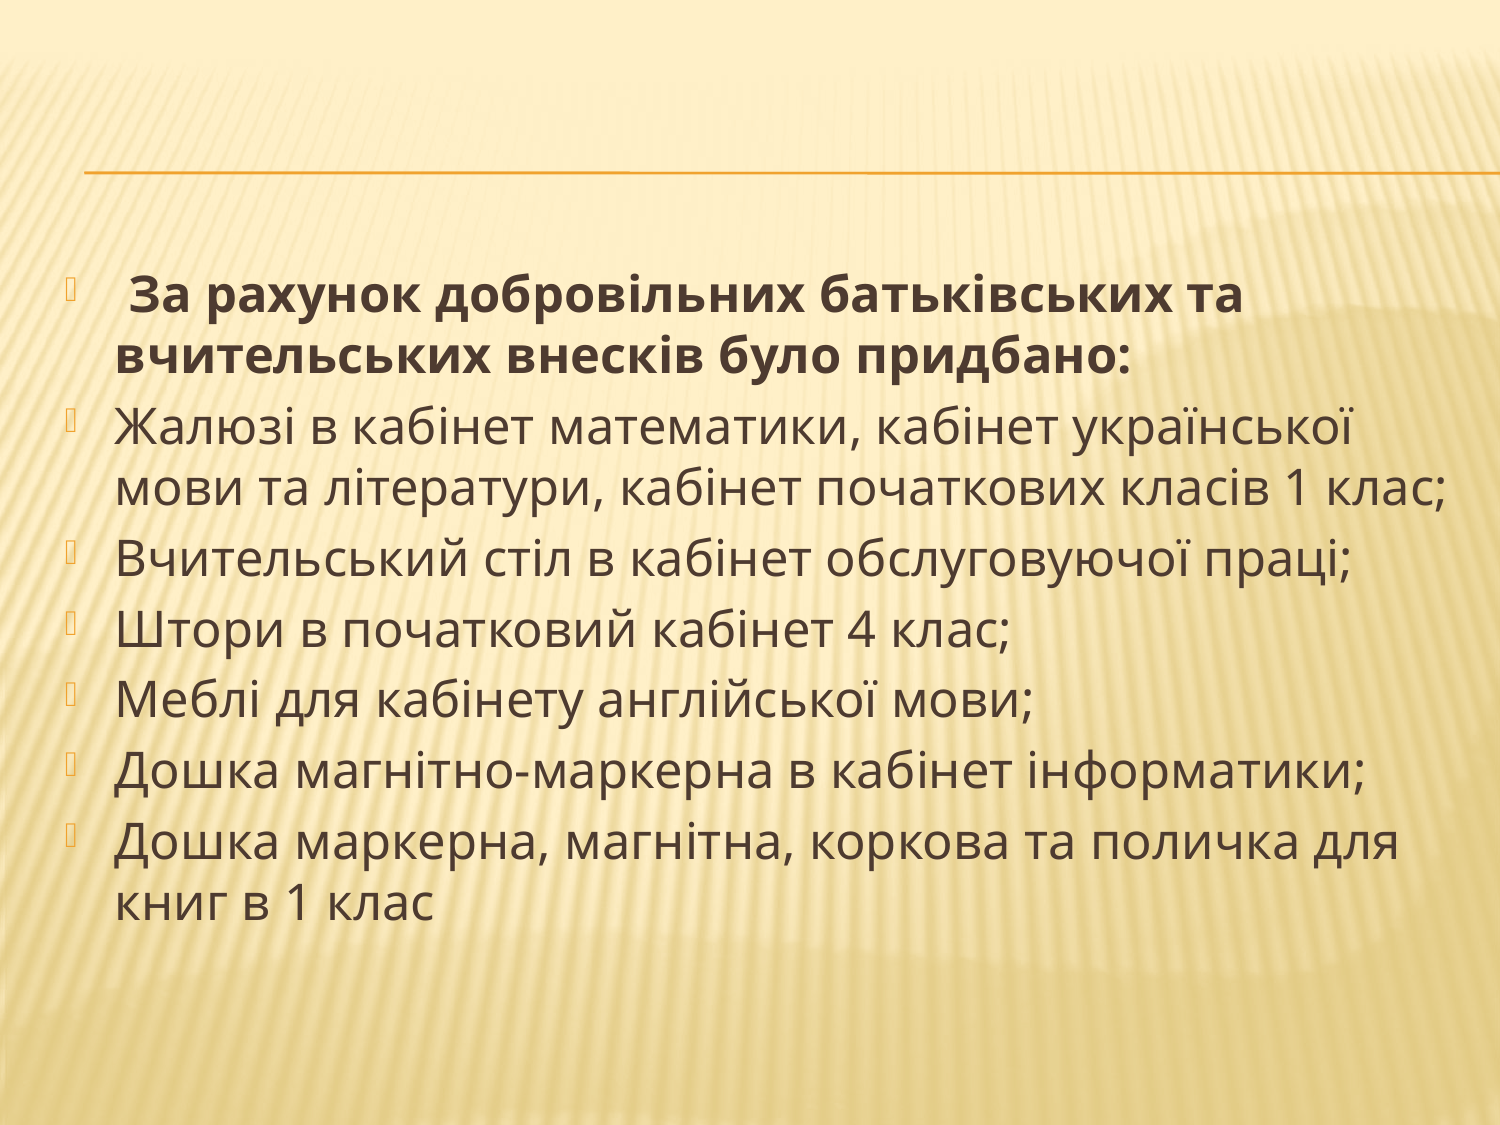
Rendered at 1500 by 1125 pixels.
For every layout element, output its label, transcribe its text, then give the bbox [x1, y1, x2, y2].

list За рахунок добровільних батьківських та вчительських внесків було придбано: Жалюзі в кабінет математики, кабінет української мови та літератури, кабінет початкових класів 1 клас; Вчительський стіл в кабінет обслуговуючої праці; Штори в початковий кабінет 4 клас; Меблі для кабінету англійської мови; Дошка магнітно-маркерна в кабінет інформатики; Дошка маркерна, магнітна, коркова та поличка для книг в 1 клас [50, 254, 1475, 998]
